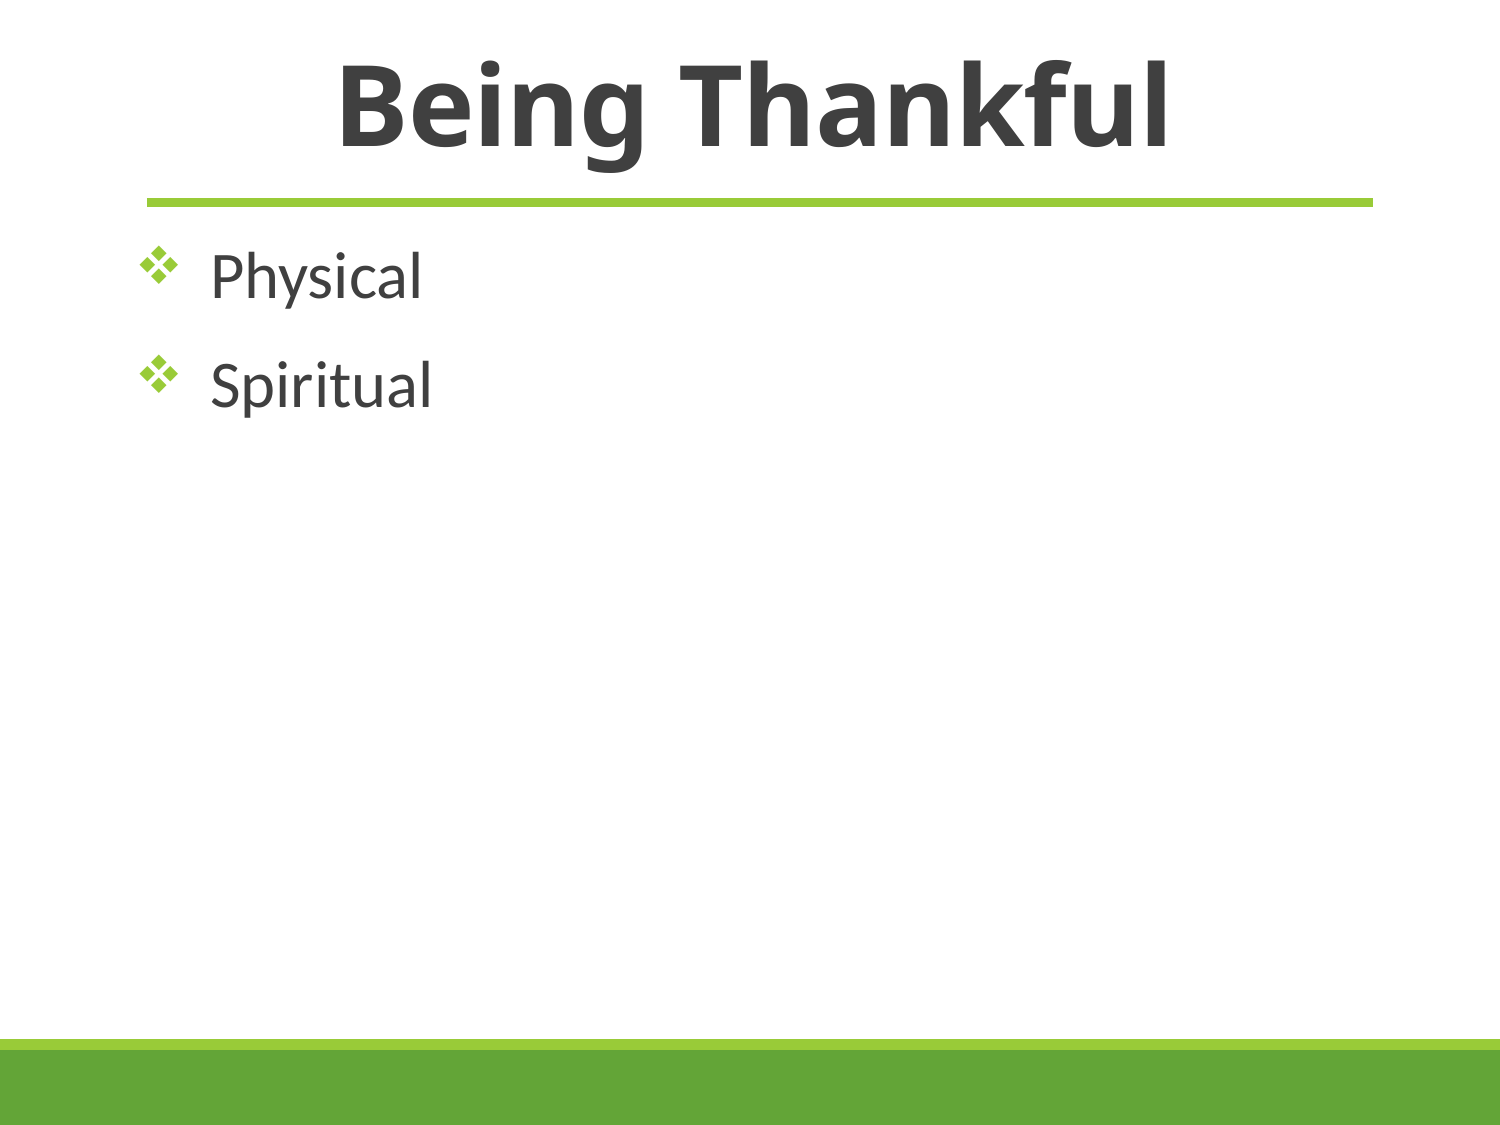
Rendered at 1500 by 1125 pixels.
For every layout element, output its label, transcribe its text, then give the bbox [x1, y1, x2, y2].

list Physical Spiritual [135, 224, 1373, 1031]
title Being Thankful [135, 47, 1373, 183]
